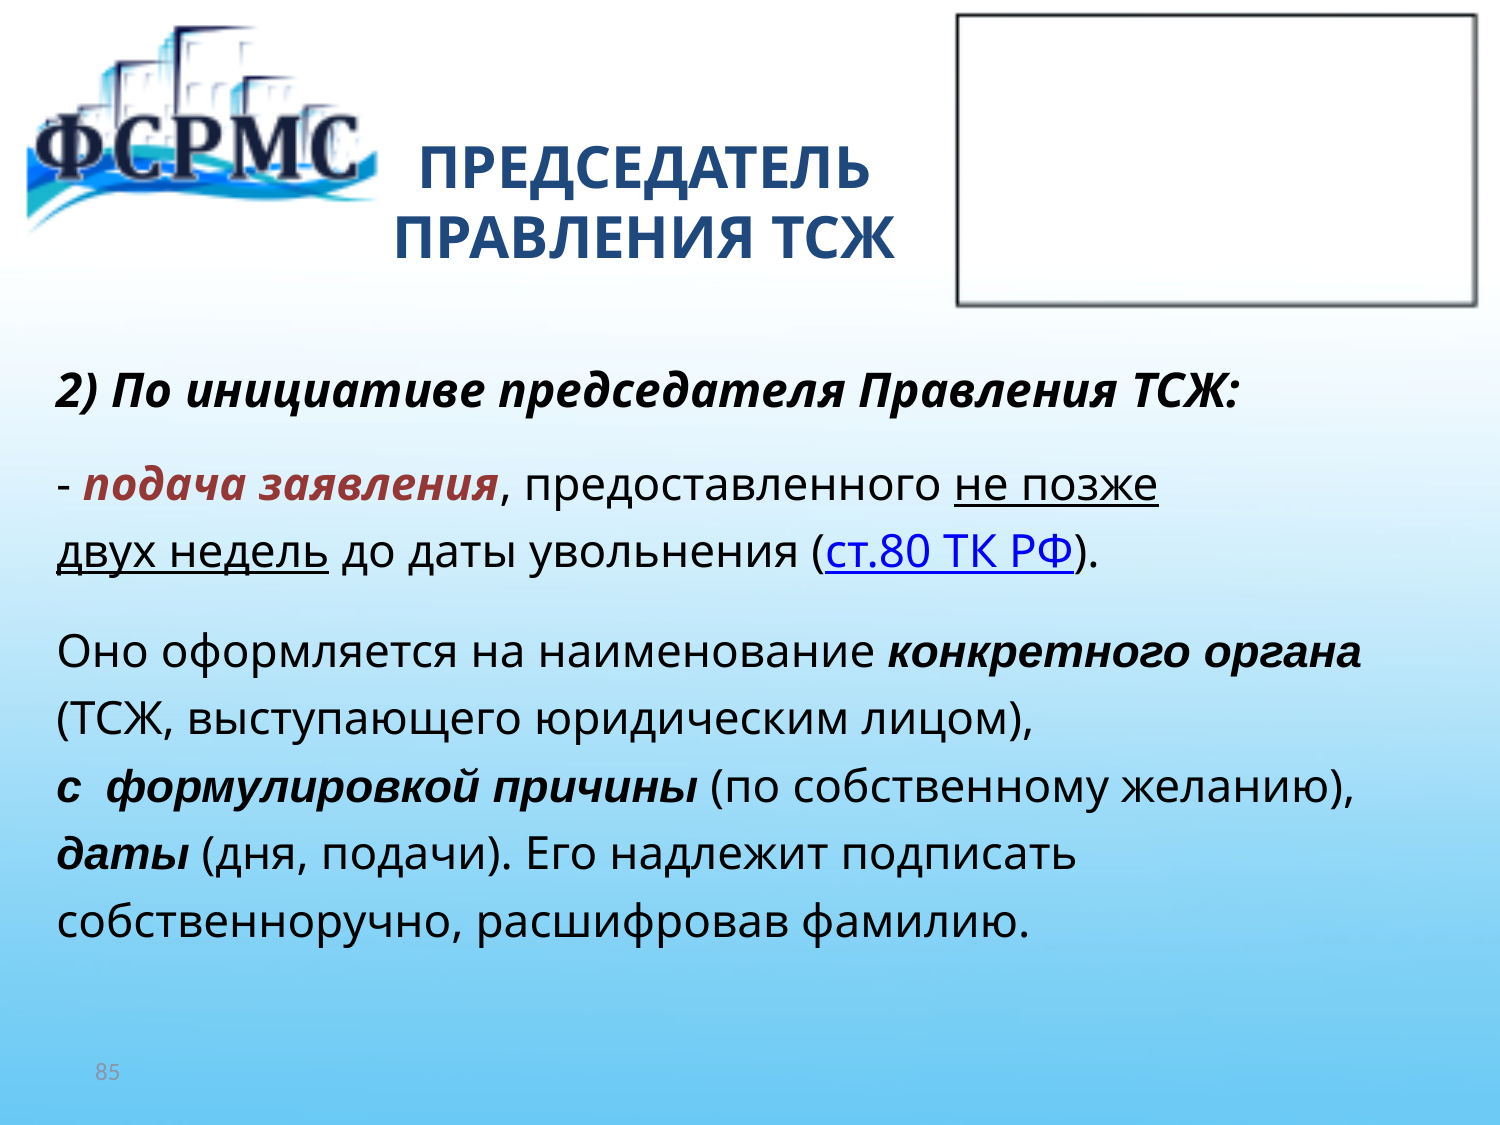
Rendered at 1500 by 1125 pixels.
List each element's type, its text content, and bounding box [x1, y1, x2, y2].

title ПРЕДСЕДАТЕЛЬ ПРАВЛЕНИЯ ТСЖ [304, 175, 985, 305]
picture [0, 0, 1500, 1125]
slide_number 85 [53, 1040, 136, 1100]
list 2) По инициативе председателя Правления ТСЖ: - подача заявления, предоставленного не позже двух недель до даты увольнения (ст.80 ТК РФ). Оно оформляется на наименование конкретного органа (ТСЖ, выступающего юридическим лицом), с формулировкой причины (по собственному желанию), даты (дня, подачи). Его надлежит подписать собственноручно, расшифровав фамилию. [41, 351, 1500, 1032]
